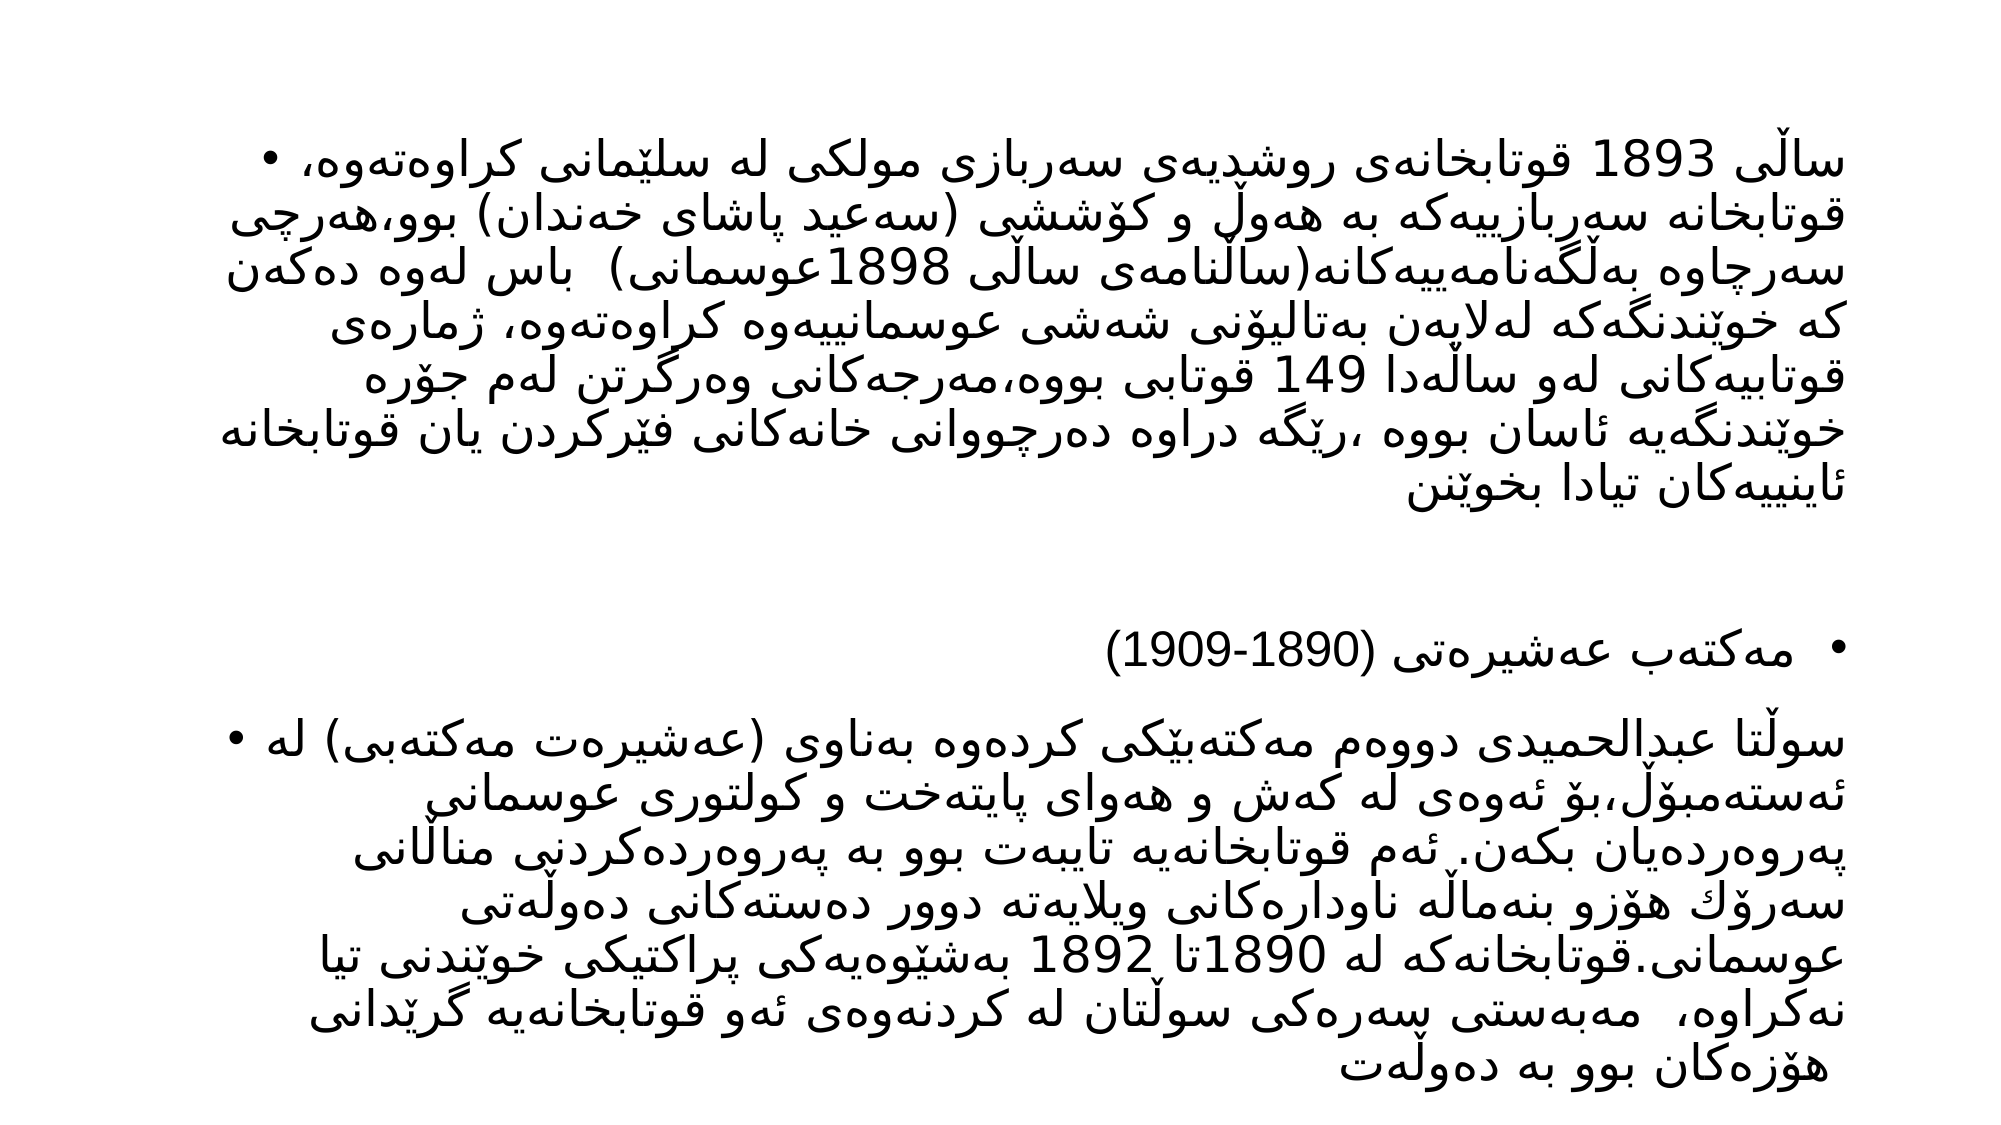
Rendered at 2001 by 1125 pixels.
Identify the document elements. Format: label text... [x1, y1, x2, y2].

list ساڵی 1893 قوتابخانه‌ى روشدیه‌ى سه‌ربازى مولكى له‌ سلێمانى كراوه‌ته‌وه‌، قوتابخانه‌ سه‌ربازییه‌كه‌ به‌ هه‌وڵ و كۆششى (سه‌عید پاشاى خه‌ندان) بوو،هه‌رچی سه‌رچاوه‌ به‌ڵگه‌نامه‌ییه‌كانه‌(ساڵنامه‌ی ساڵی 1898عوسمانی) باس له‌وه‌ ده‌كه‌ن كه‌ خوێندنگه‌كه‌ له‌لایه‌ن به‌تالیۆنی شه‌شی عوسمانییه‌وه‌ كراوه‌ته‌وه‌، ژماره‌ی قوتابیه‌كانی له‌و ساڵه‌دا 149 قوتابی بووه‌،مه‌رجه‌كانی وه‌رگرتن له‌م جۆره‌ خوێندنگه‌یه‌ ئاسان بووه‌ ،رێگه‌ دراوه‌ ده‌رچووانی خانه‌كانی فێركردن یان قوتابخانه‌ ئاینییه‌كان تیادا بخوێنن مه‌كته‌ب عه‌شیره‌تی (1890-1909) سوڵتا عبدالحمیدى دووه‌م مه‌كته‌بێكى كرده‌وه‌ به‌ناوى (عه‌شیره‌ت مه‌كته‌بى) له‌ ئه‌سته‌مبۆڵ،بۆ ئه‌وه‌ی له‌ كه‌ش و هه‌وای پایته‌خت و كولتوری عوسمانی په‌روه‌رده‌یان بكه‌ن. ئه‌م قوتابخانه‌یه‌ تایبه‌ت بوو به‌ په‌روه‌رده‌كردنی مناڵانی سه‌رۆك هۆزو بنه‌ماڵه‌ ناوداره‌كانی ویلایه‌ته‌ دوور ده‌سته‌كانی ده‌وڵه‌تی عوسمانی.قوتابخانه‌كه‌ له‌ 1890تا 1892 به‌شێوه‌یه‌كى پراكتیكى خوێندنى تیا نه‌كراوه‌، مه‌به‌ستی سه‌ره‌كی سوڵتان له‌ كردنه‌وه‌ی ئه‌و قوتابخانه‌یه‌ گرێدانی هۆزه‌كان بوو به‌ ده‌وڵه‌ت [137, 126, 1863, 1014]
